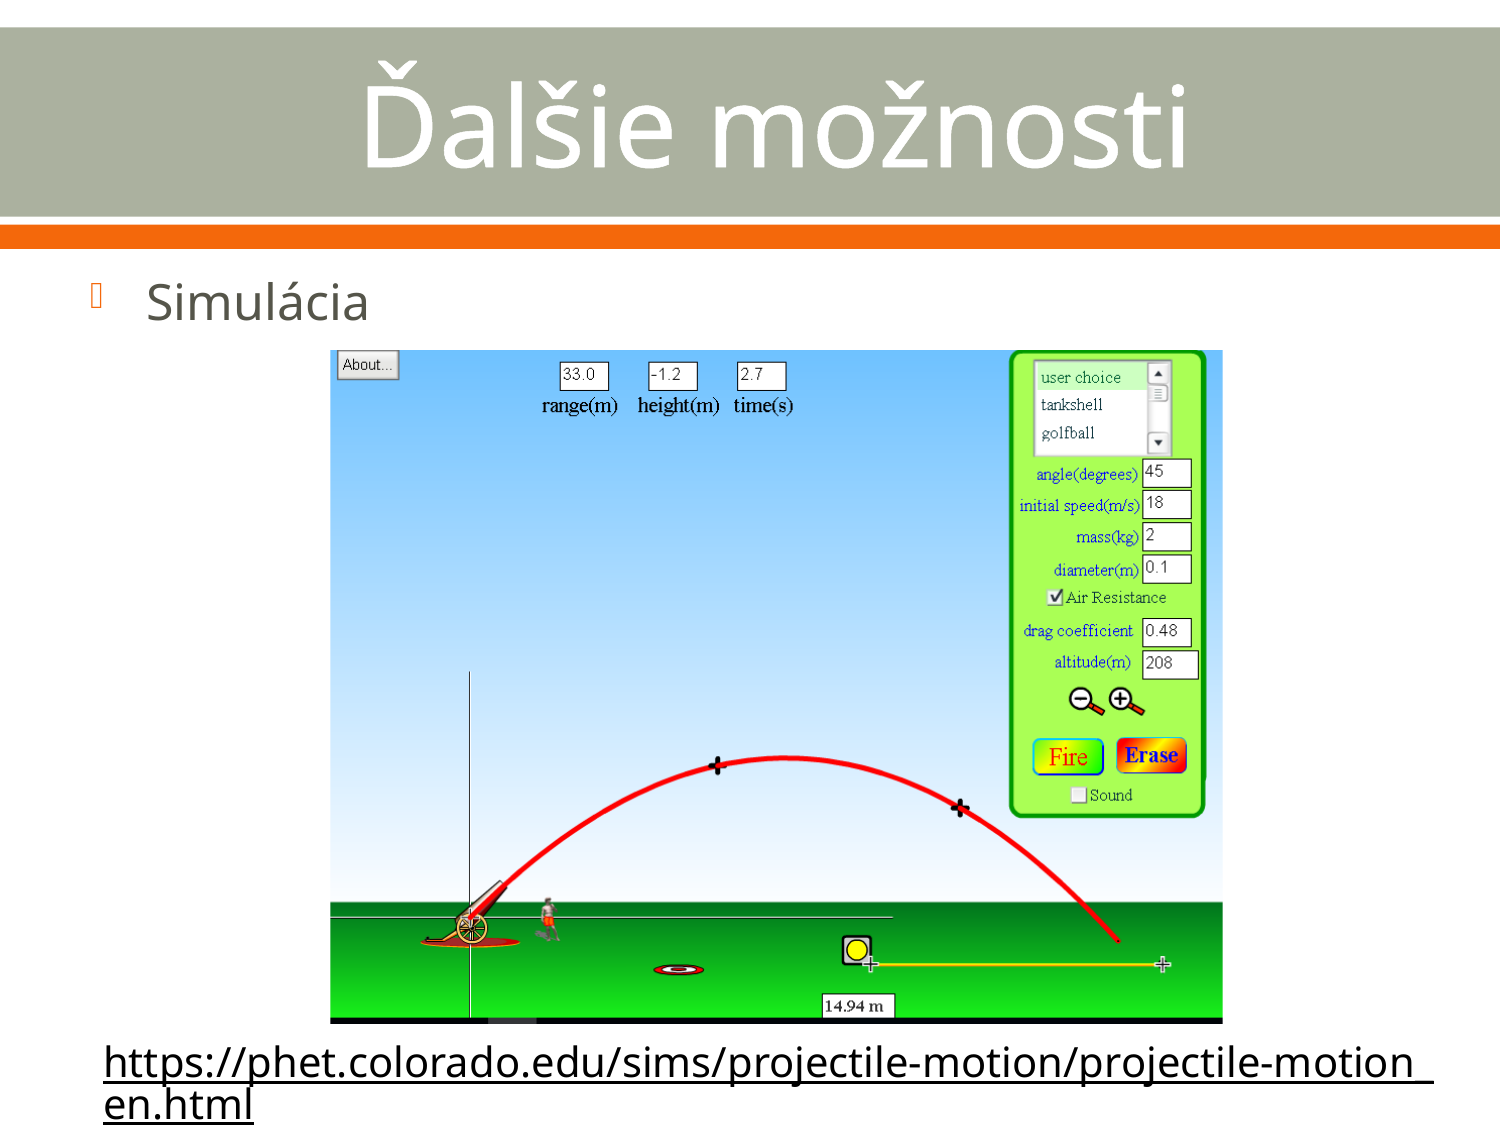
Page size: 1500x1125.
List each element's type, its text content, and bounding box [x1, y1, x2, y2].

text_box Ďalšie možnosti [99, 30, 1450, 214]
text_box https://phet.colorado.edu/sims/projectile-motion/projectile-motion_en.html [88, 1028, 1459, 1125]
list Simulácia [75, 262, 1425, 1005]
picture [330, 350, 1223, 1024]
